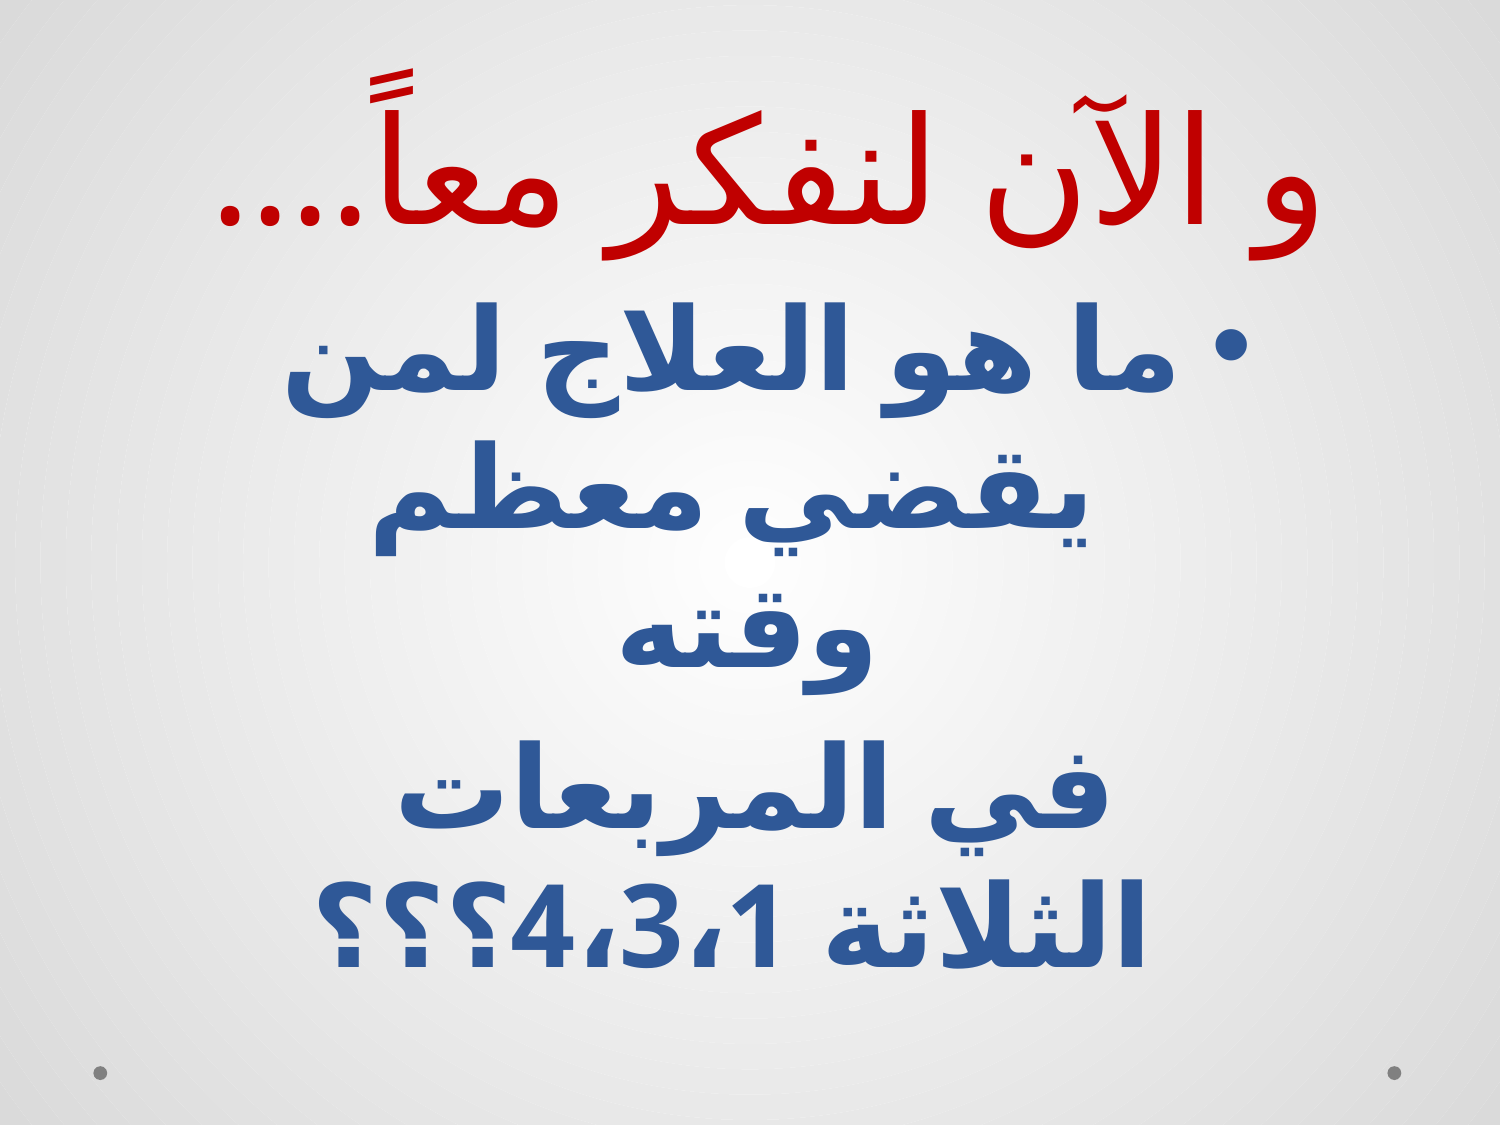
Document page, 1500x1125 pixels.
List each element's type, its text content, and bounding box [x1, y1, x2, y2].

list ما هو العلاج لمن يقضي معظم وقته في المربعات الثلاثة 4،3،1؟؟؟ [218, 267, 1294, 1010]
title و الآن لنفكر معاً.... [75, 0, 1425, 263]
